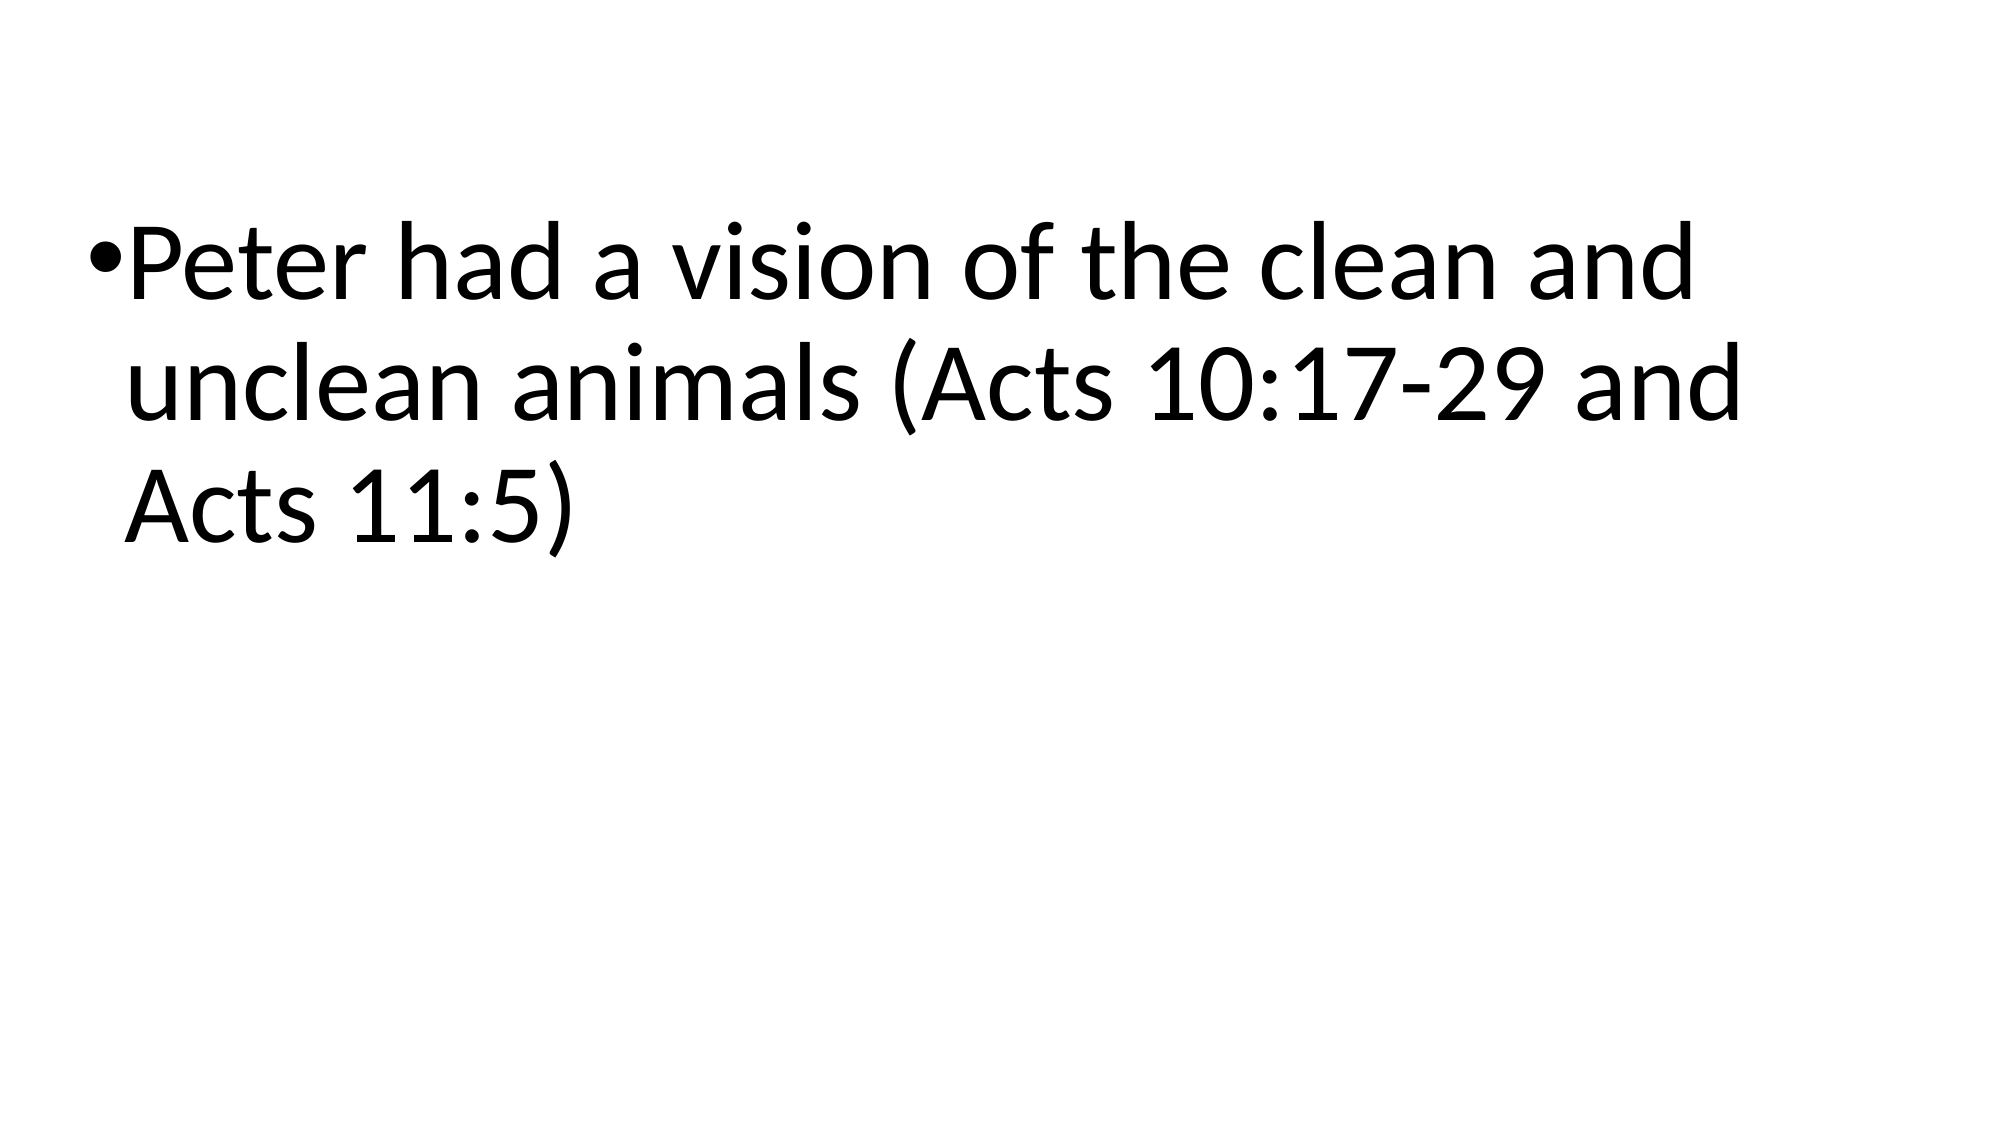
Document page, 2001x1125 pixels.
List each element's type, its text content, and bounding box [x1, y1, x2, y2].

list Peter had a vision of the clean and unclean animals (Acts 10:17-29 and Acts 11:5) [71, 194, 1797, 909]
